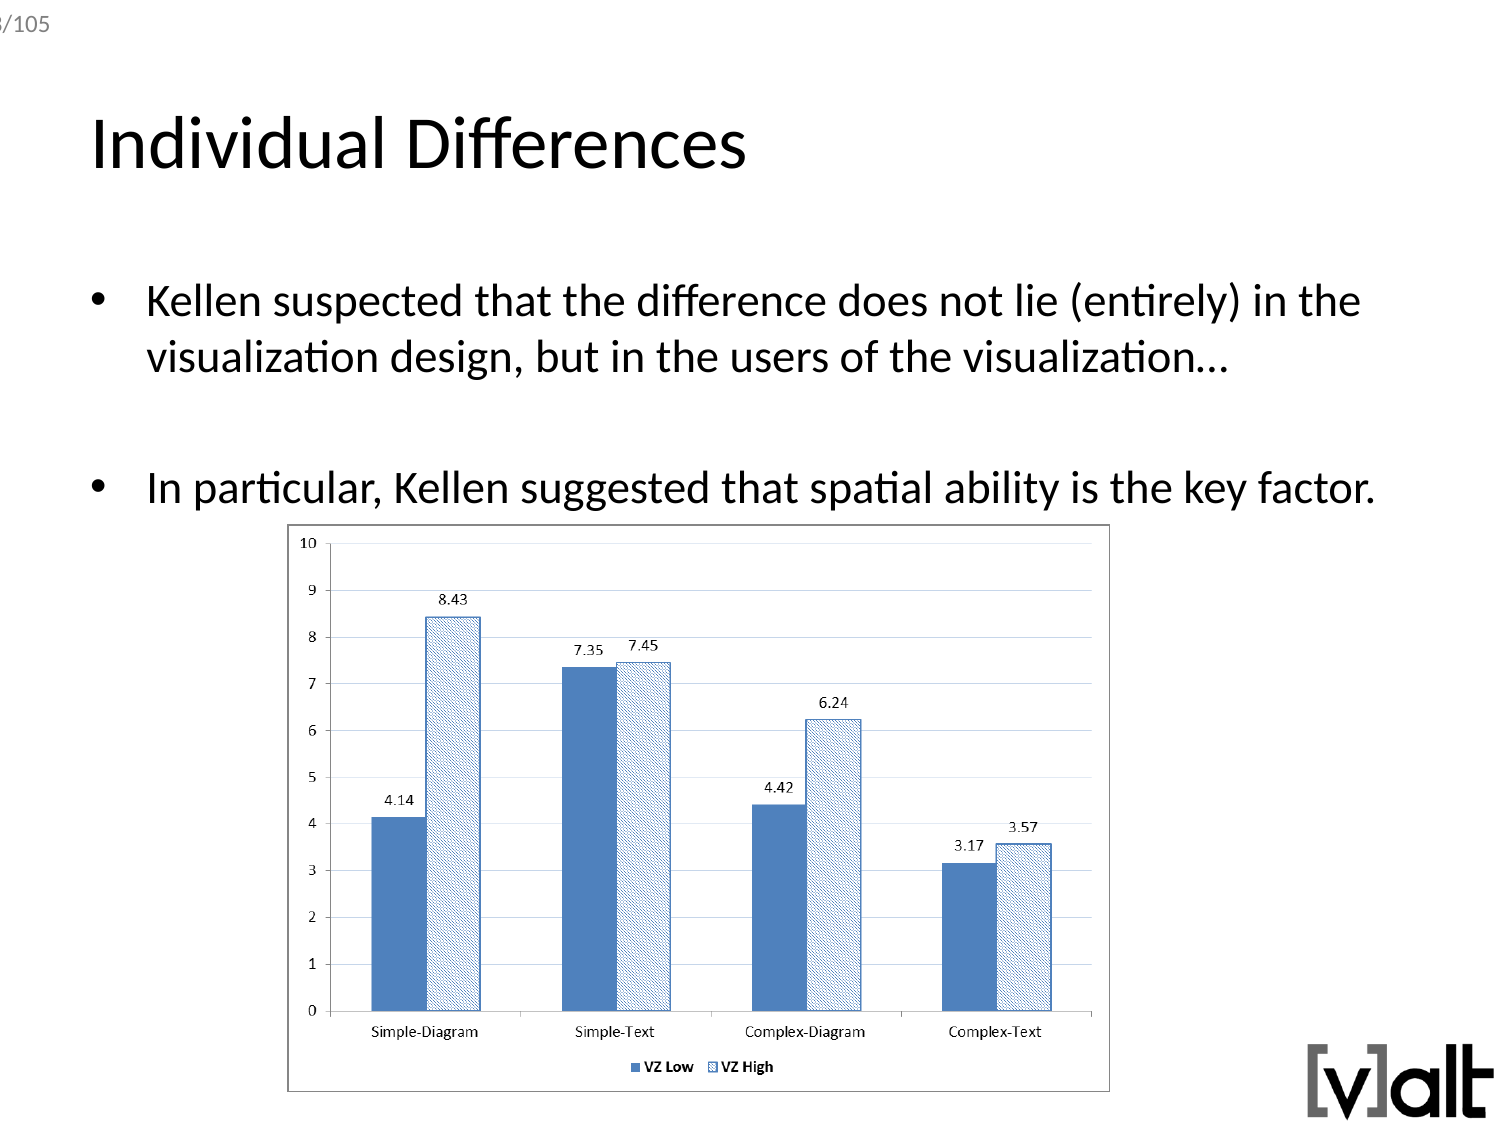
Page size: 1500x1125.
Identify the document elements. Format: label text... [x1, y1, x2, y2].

list Kellen suspected that the difference does not lie (entirely) in the visualization design, but in the users of the visualization… In particular, Kellen suggested that spatial ability is the key factor. [75, 262, 1425, 525]
picture [287, 524, 1110, 1093]
picture [1299, 1034, 1500, 1125]
title Individual Differences [75, 45, 1425, 233]
